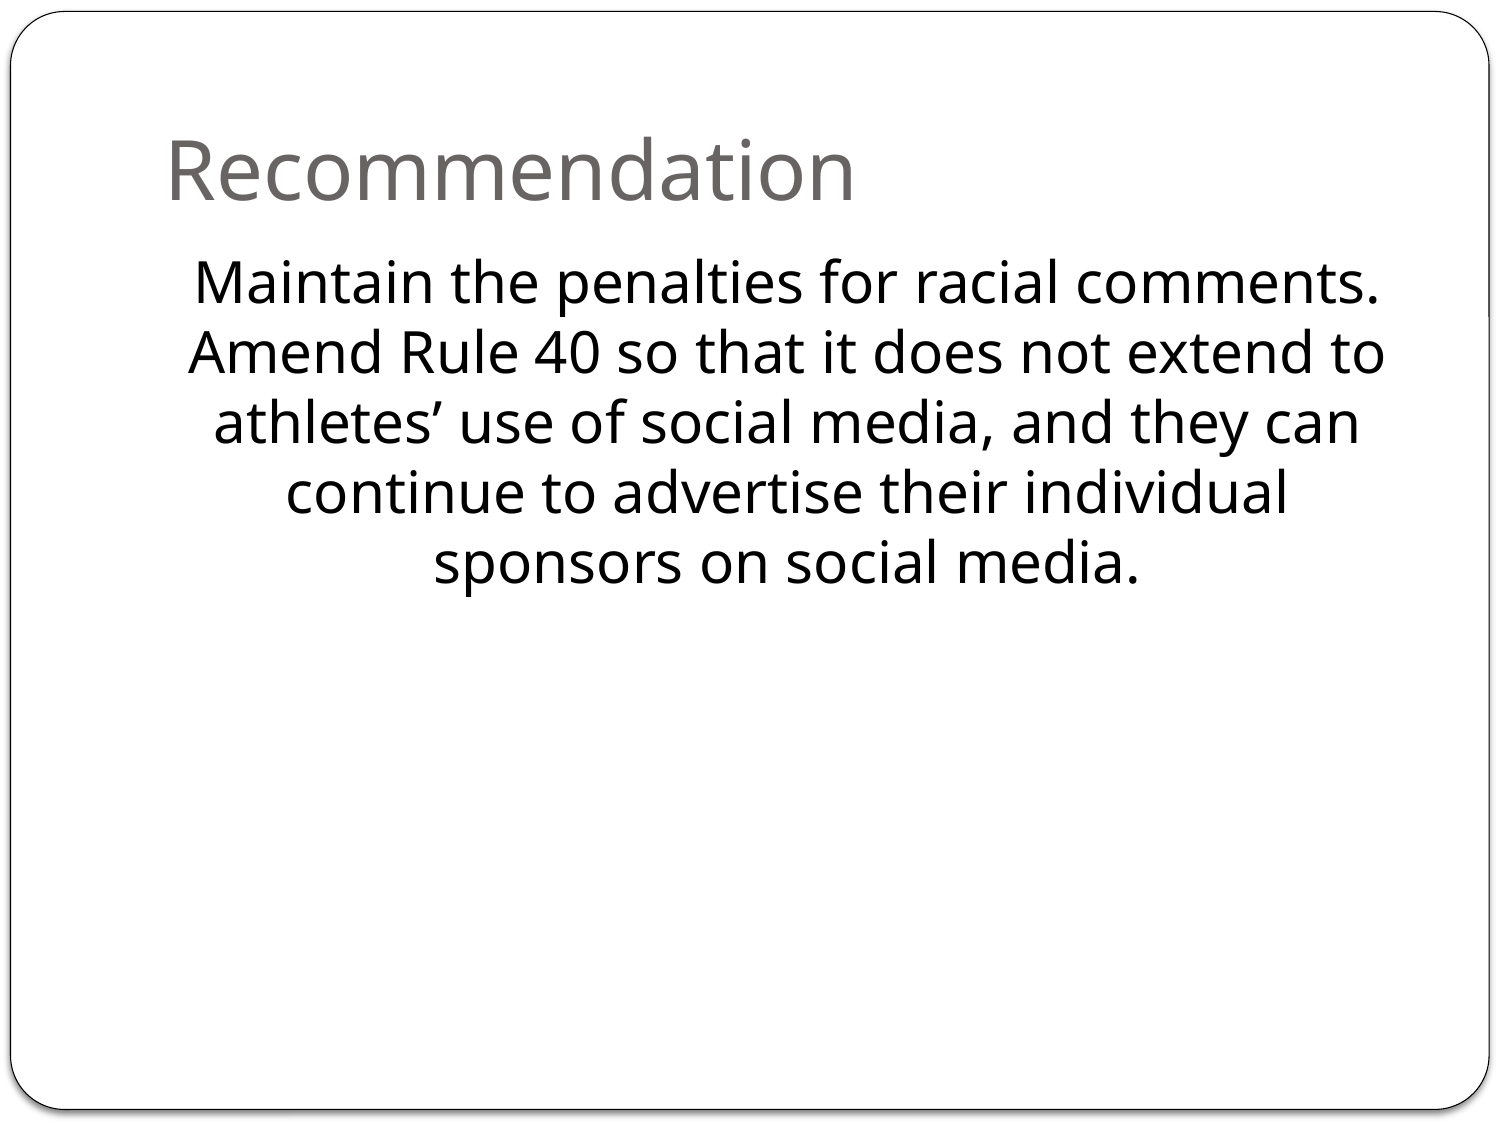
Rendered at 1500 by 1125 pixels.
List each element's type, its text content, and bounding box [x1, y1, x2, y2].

title Recommendation [150, 45, 1425, 233]
list Maintain the penalties for racial comments. Amend Rule 40 so that it does not extend to athletes’ use of social media, and they can continue to advertise their individual sponsors on social media. [150, 237, 1425, 988]
